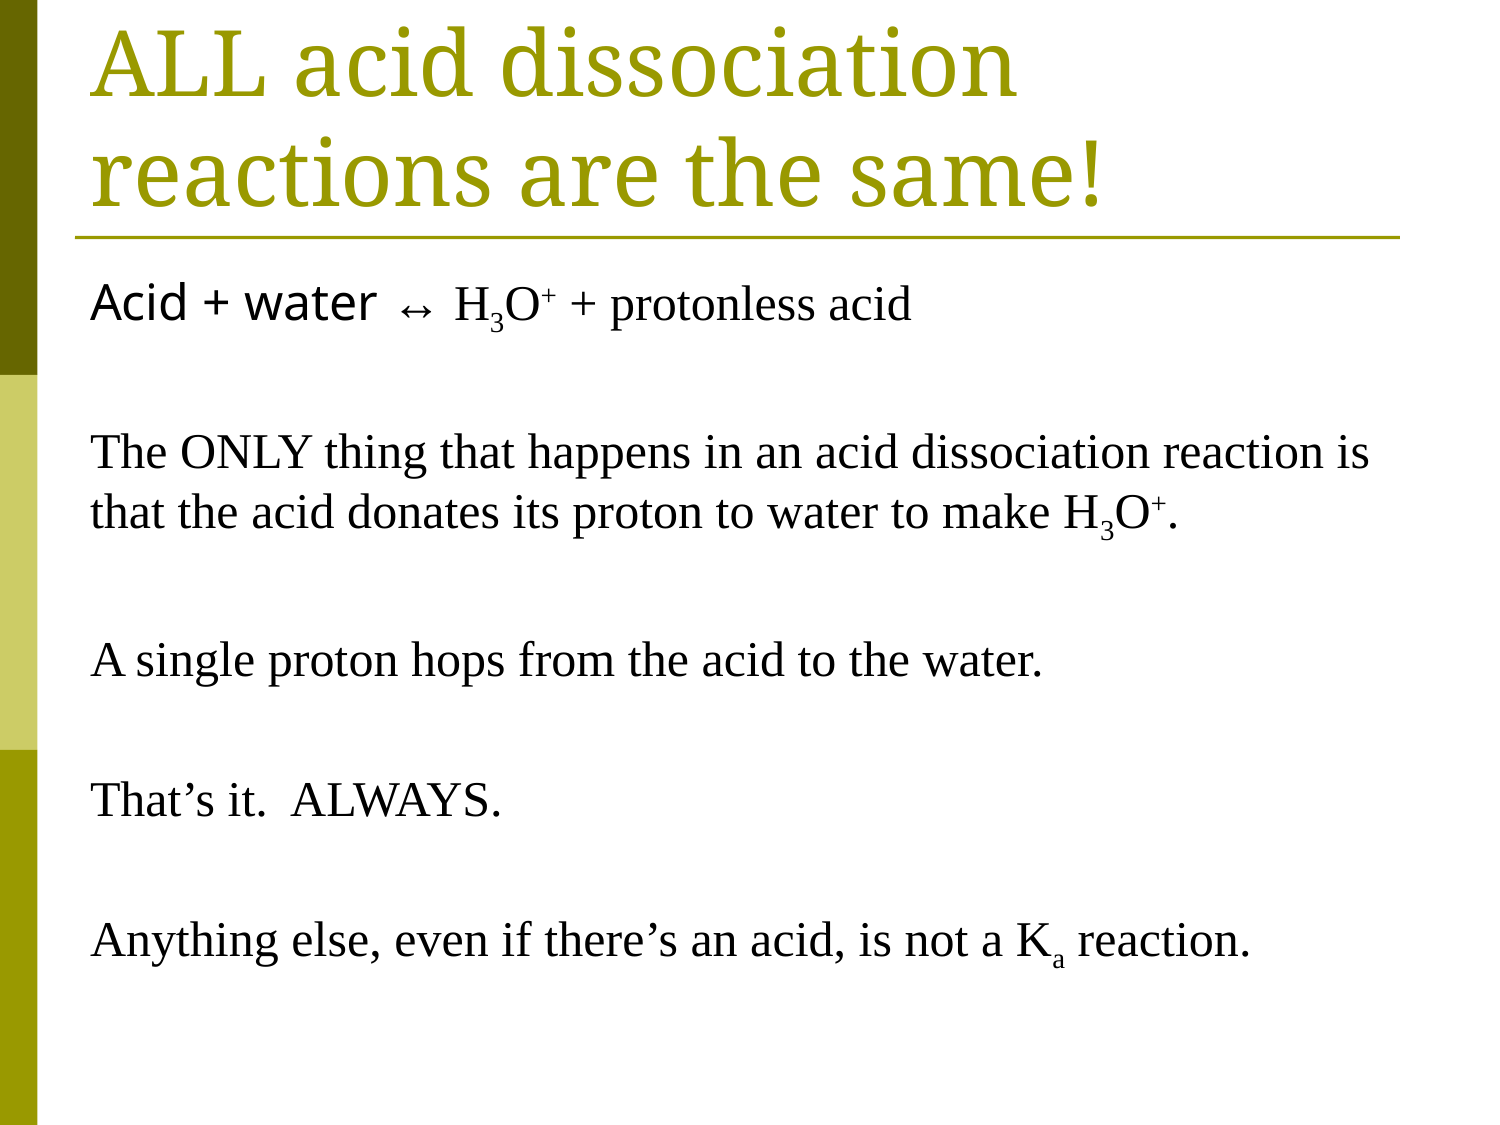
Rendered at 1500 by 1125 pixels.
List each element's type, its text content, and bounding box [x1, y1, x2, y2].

title ALL acid dissociation reactions are the same! [75, 45, 1425, 233]
list Acid + water ↔ H3O+ + protonless acid The ONLY thing that happens in an acid dissociation reaction is that the acid donates its proton to water to make H3O+. A single proton hops from the acid to the water. That’s it. ALWAYS. Anything else, even if there’s an acid, is not a Ka reaction. [75, 262, 1425, 1006]
